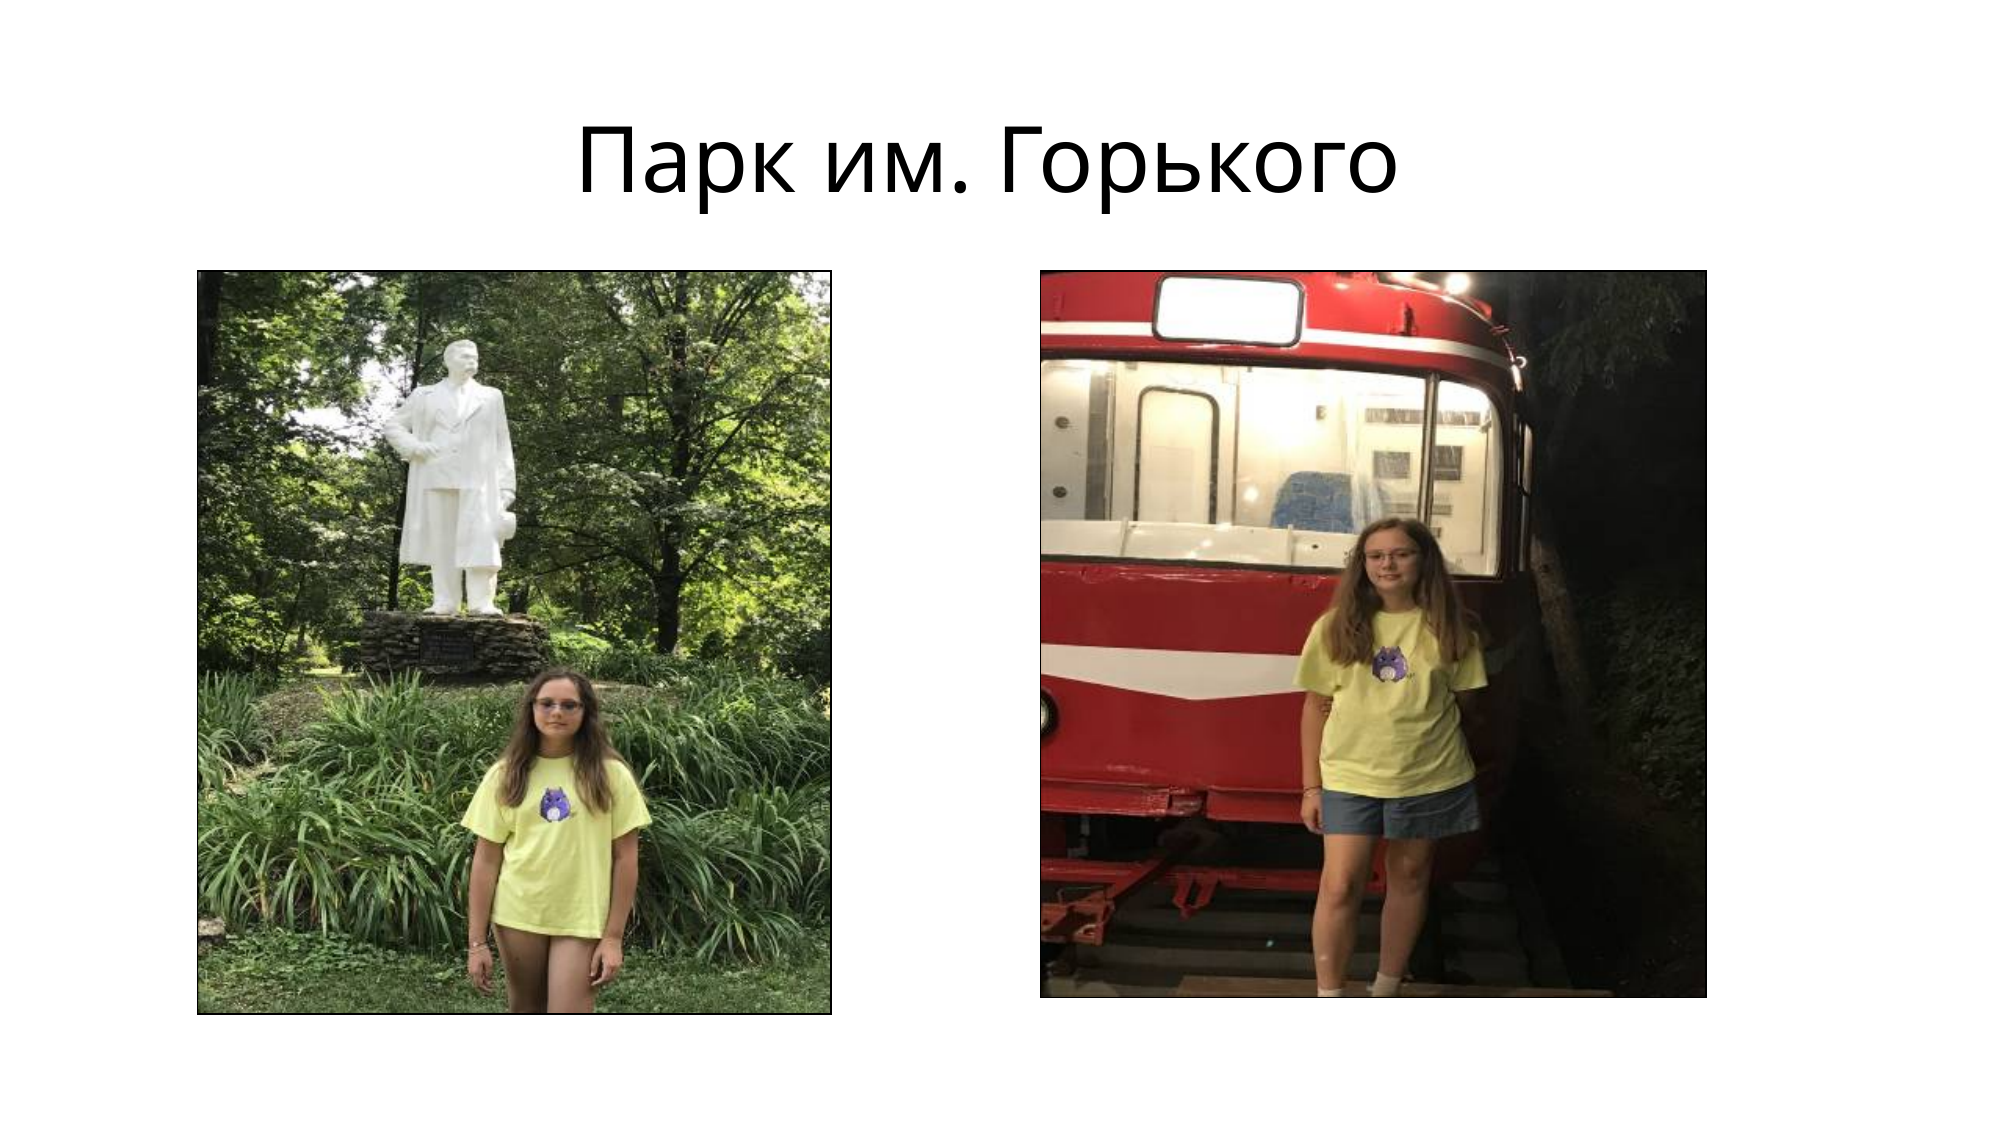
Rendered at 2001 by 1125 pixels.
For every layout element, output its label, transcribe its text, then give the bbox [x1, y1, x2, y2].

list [1041, 271, 1706, 997]
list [198, 271, 831, 1014]
title Парк им. Горького [137, 54, 1863, 273]
